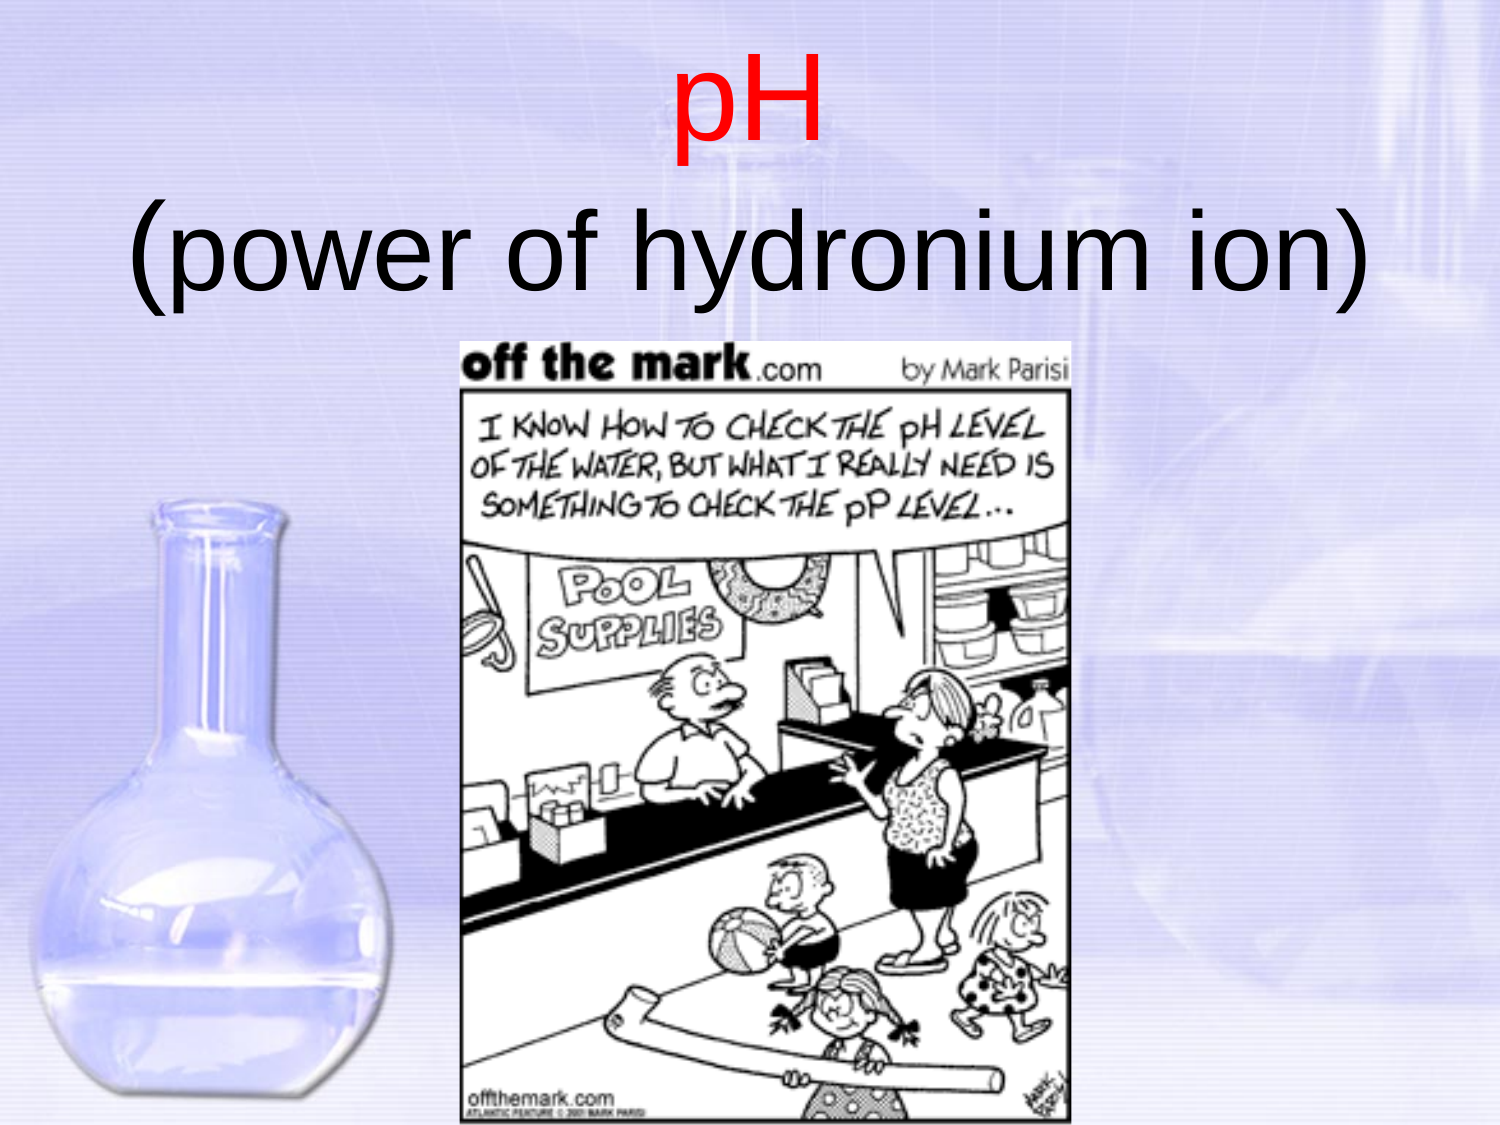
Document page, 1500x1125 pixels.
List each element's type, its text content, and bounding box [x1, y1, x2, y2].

picture [0, 0, 1500, 1125]
title pH (power of hydronium ion) [79, 81, 1419, 323]
